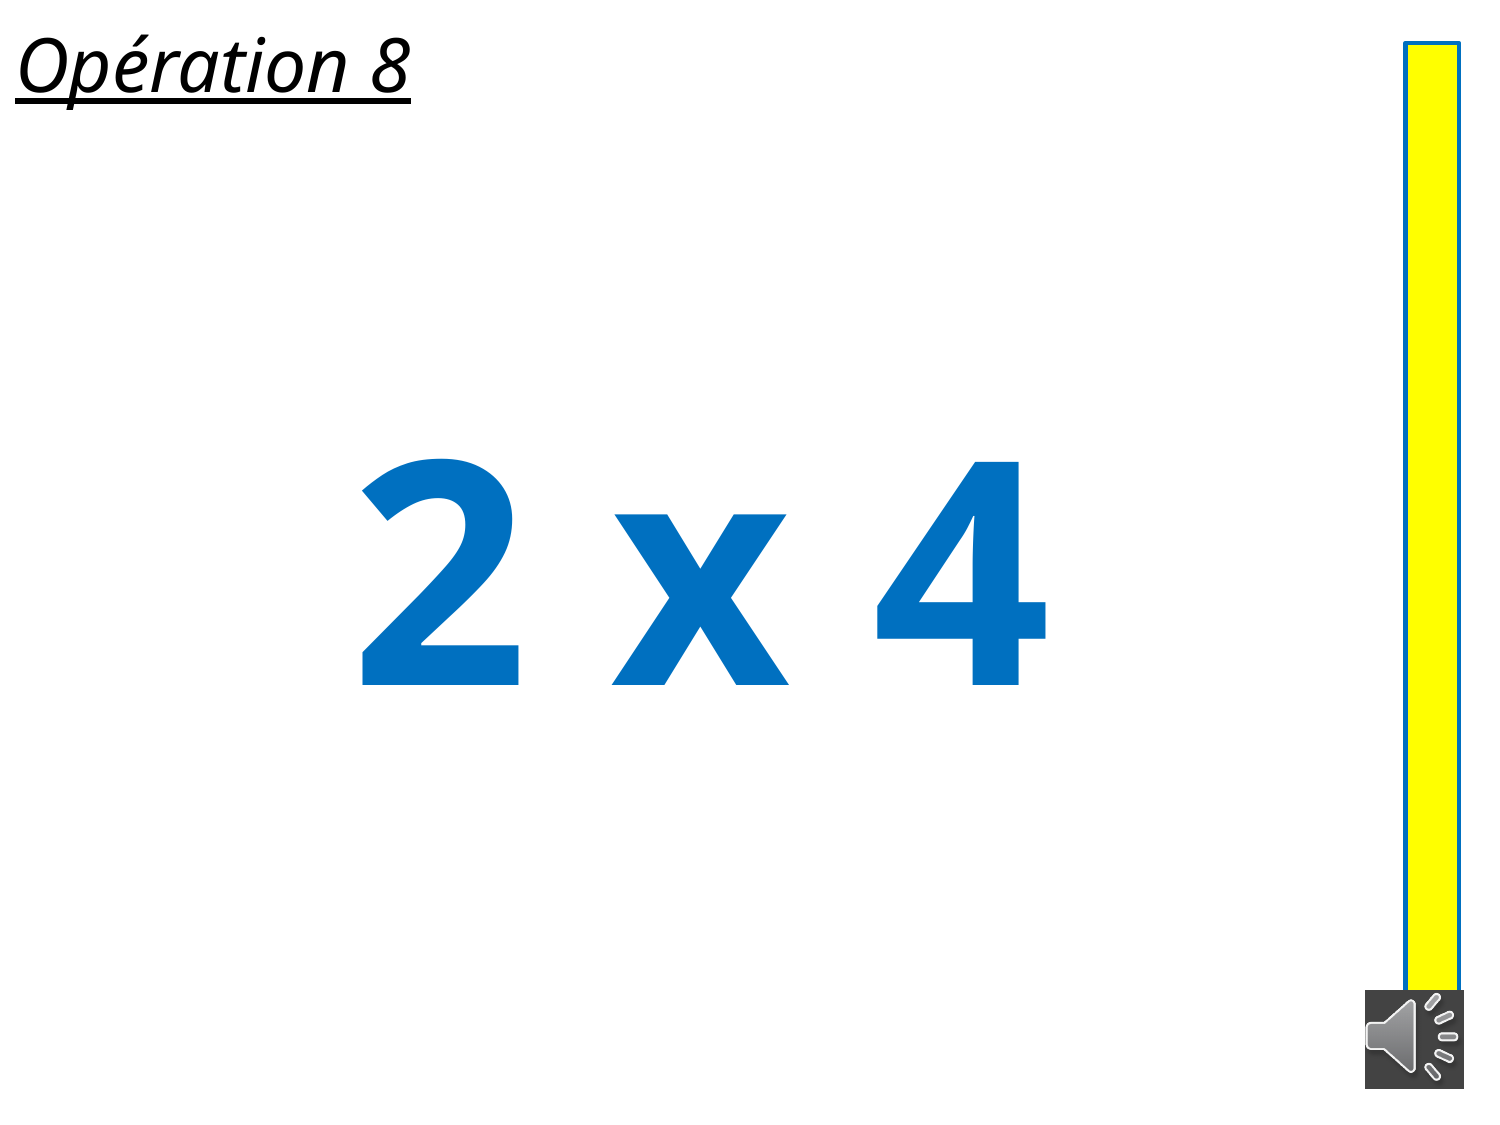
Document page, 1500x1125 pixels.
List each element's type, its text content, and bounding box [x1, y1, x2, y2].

text_box 2 x 4 [0, 365, 1403, 756]
text_box [1403, 41, 1461, 987]
picture [1364, 989, 1465, 1090]
title Opération 8 [0, 0, 502, 126]
